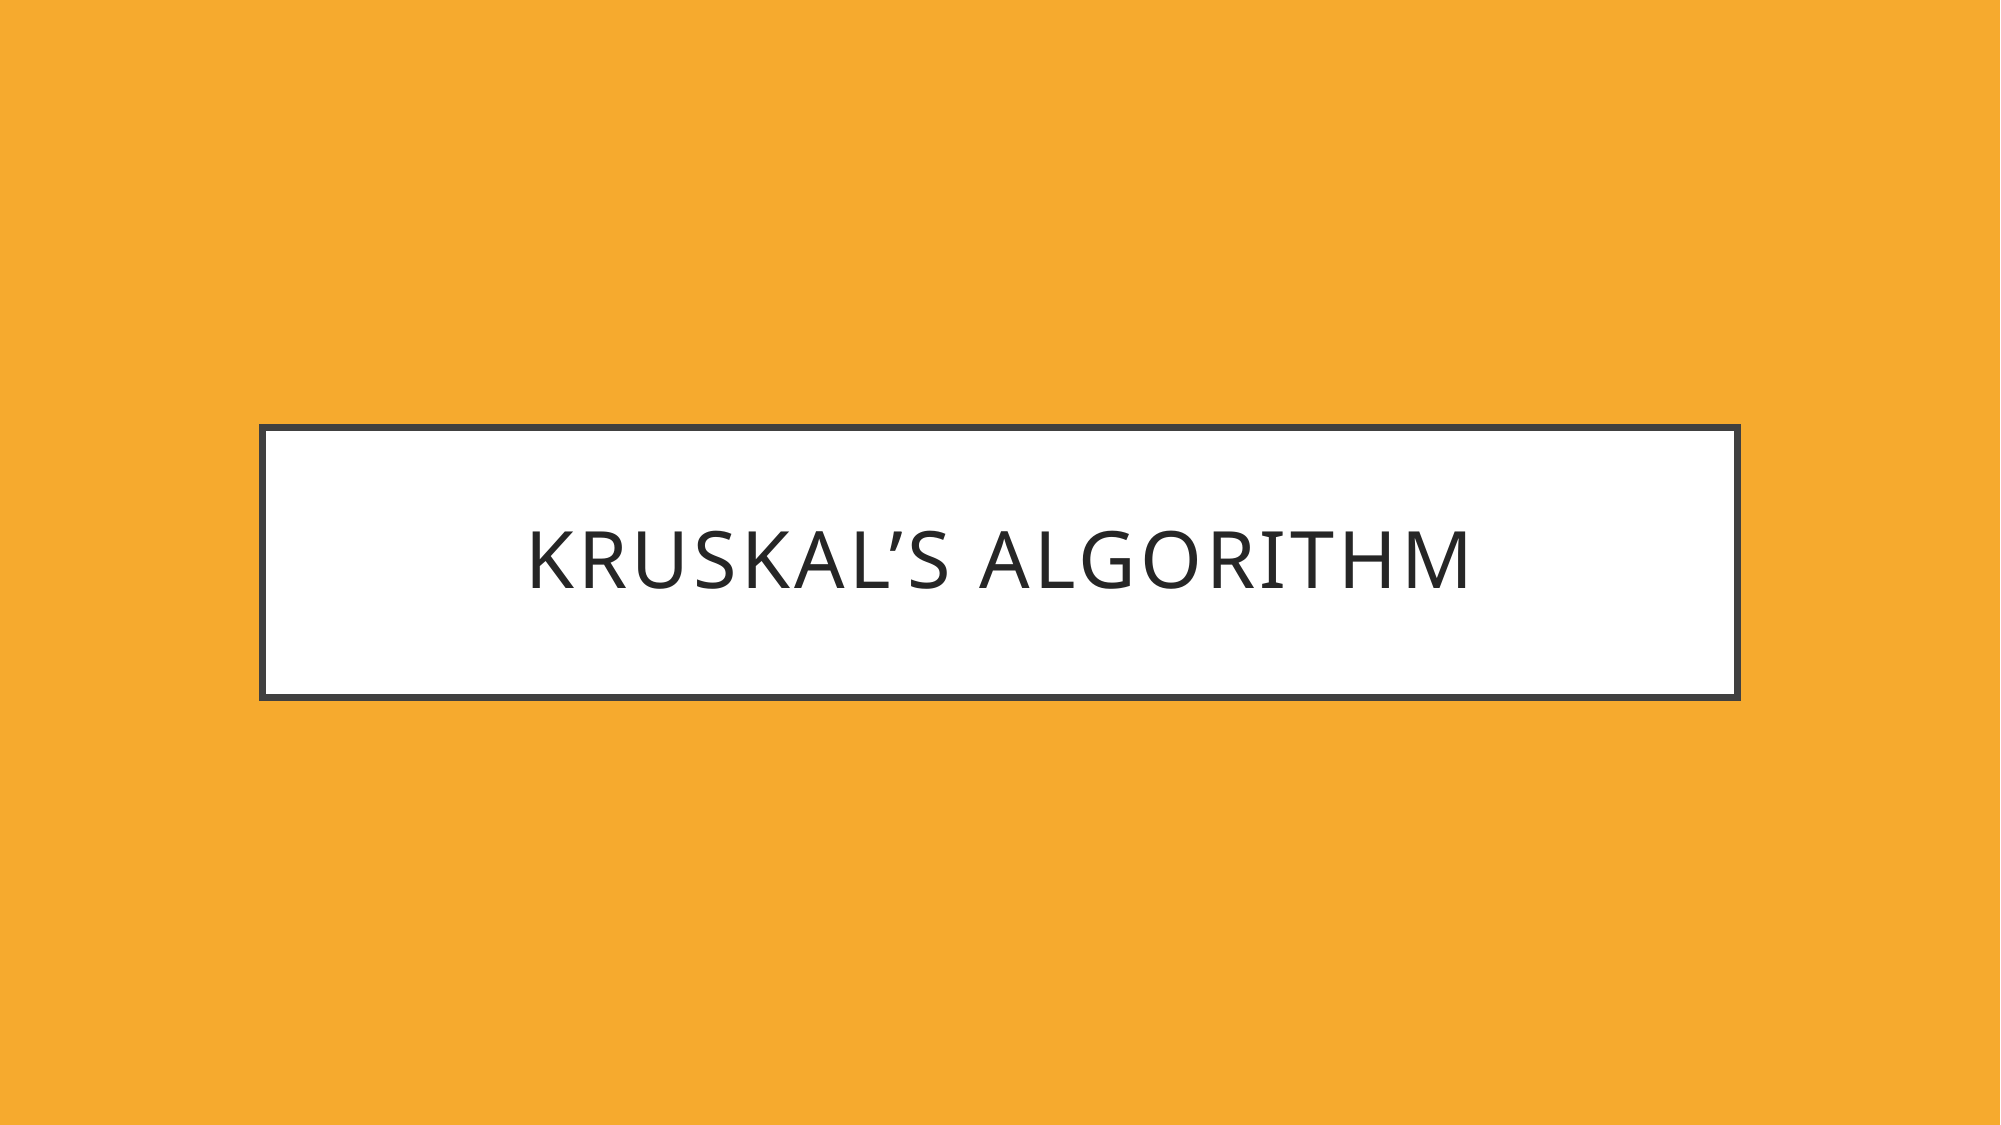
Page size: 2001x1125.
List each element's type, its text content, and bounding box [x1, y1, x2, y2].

title Kruskal’s Algorithm [259, 424, 1741, 701]
